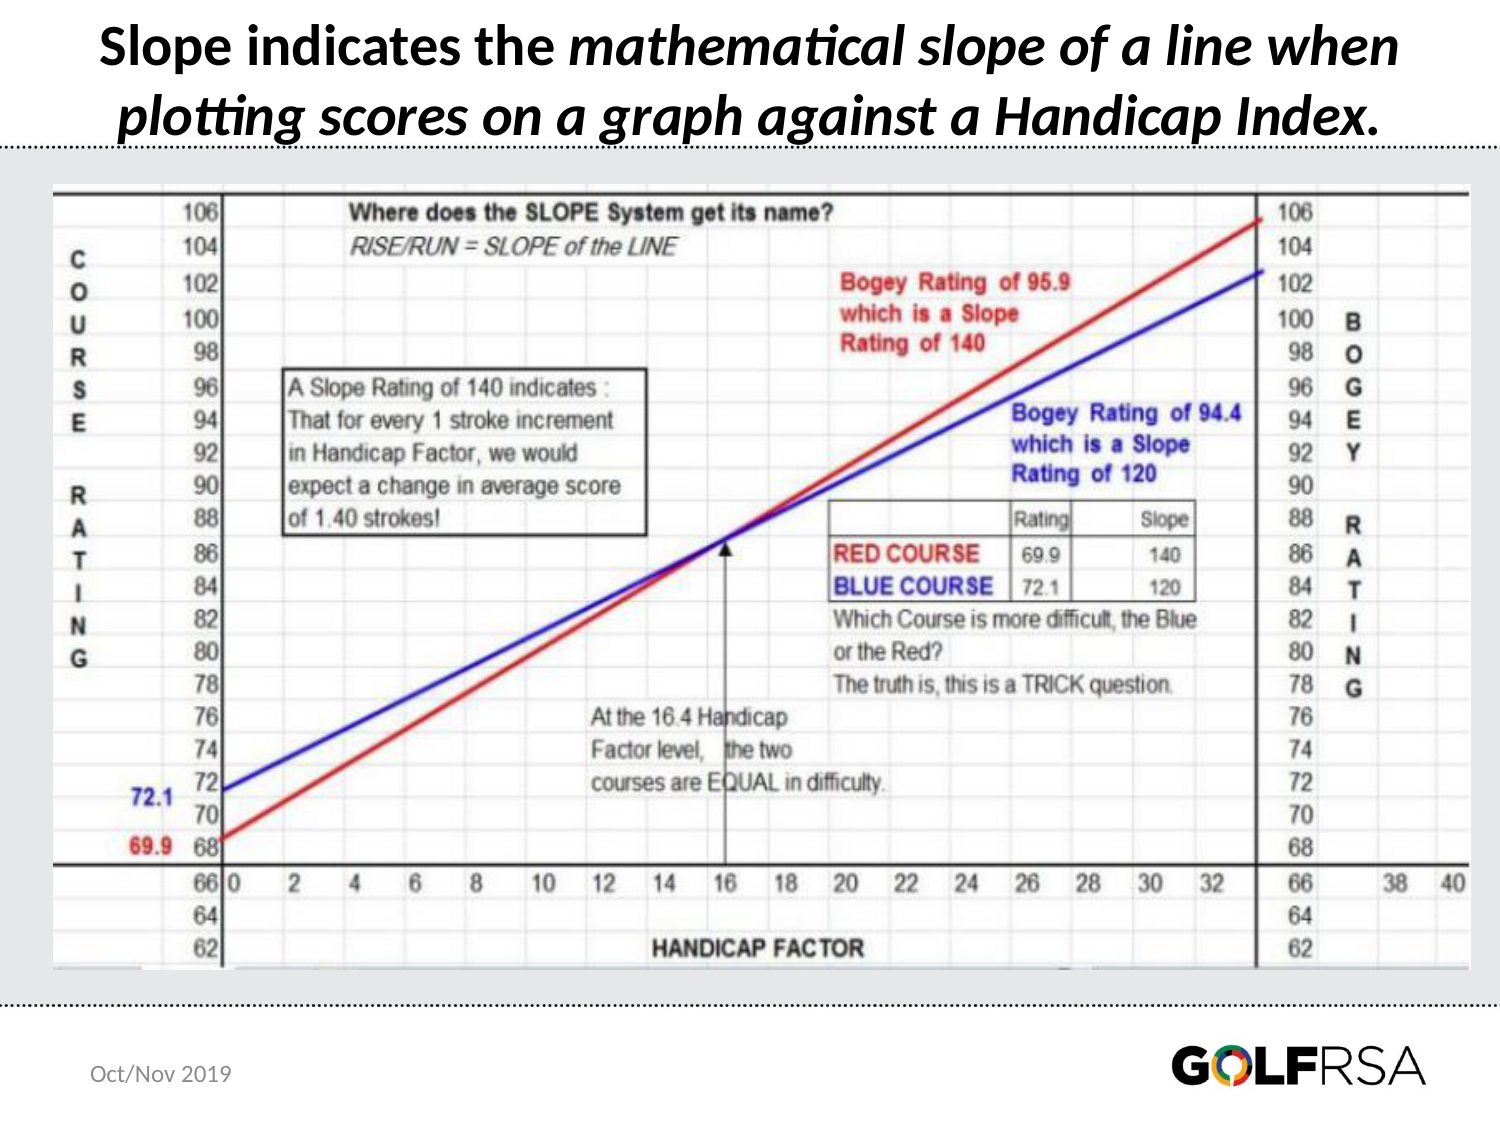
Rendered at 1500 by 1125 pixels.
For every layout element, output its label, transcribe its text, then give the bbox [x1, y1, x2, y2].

picture [0, 0, 1500, 1125]
title Slope indicates the mathematical slope of a line when plotting scores on a graph against a Handicap Index. [75, 0, 1425, 172]
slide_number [75, 1042, 425, 1103]
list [52, 184, 1471, 970]
